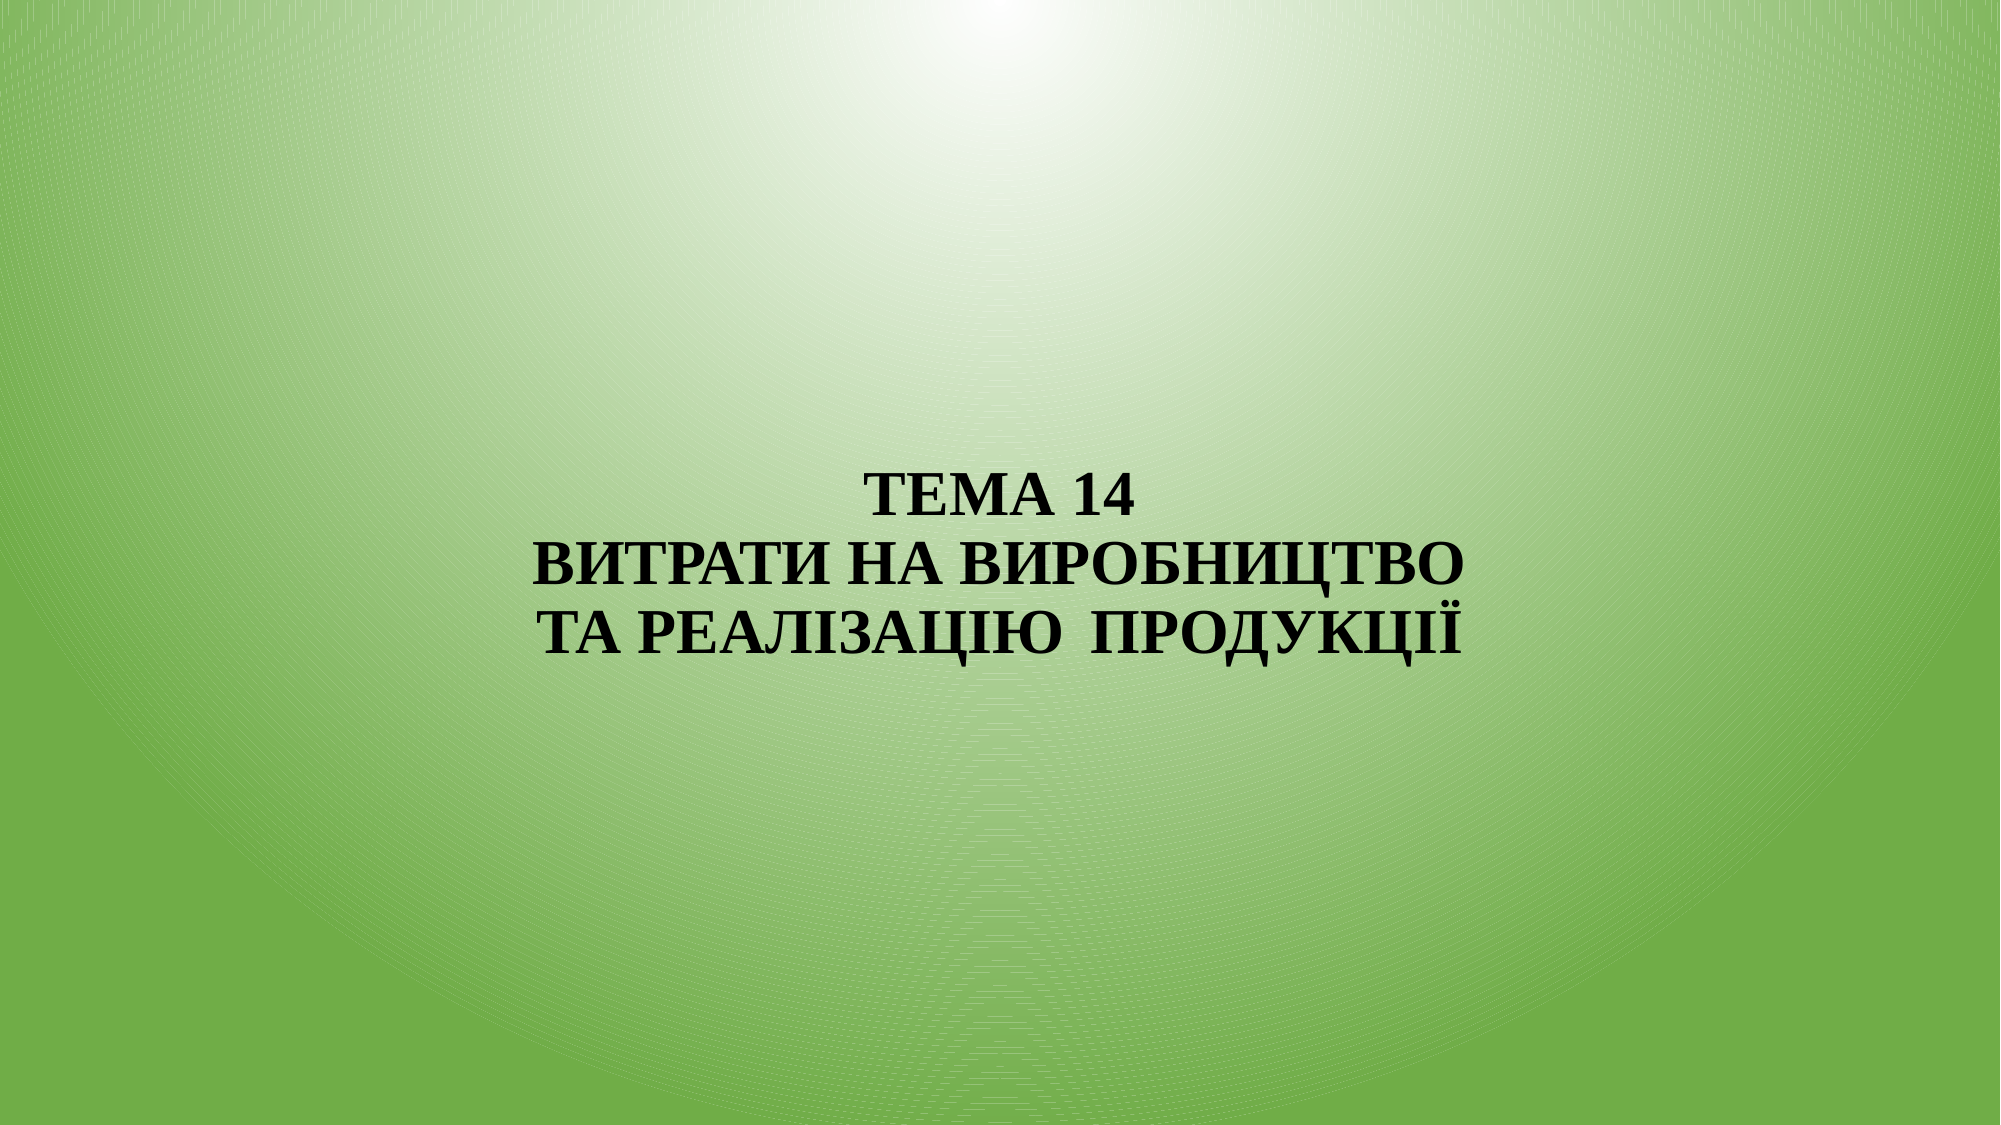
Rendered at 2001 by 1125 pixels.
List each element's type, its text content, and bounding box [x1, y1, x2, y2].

title ТЕМА 14 ВИТРАТИ НА ВИРОБНИЦТВО ТА РЕАЛІЗАЦІЮ ПРОДУКЦІЇ [489, 450, 1511, 675]
